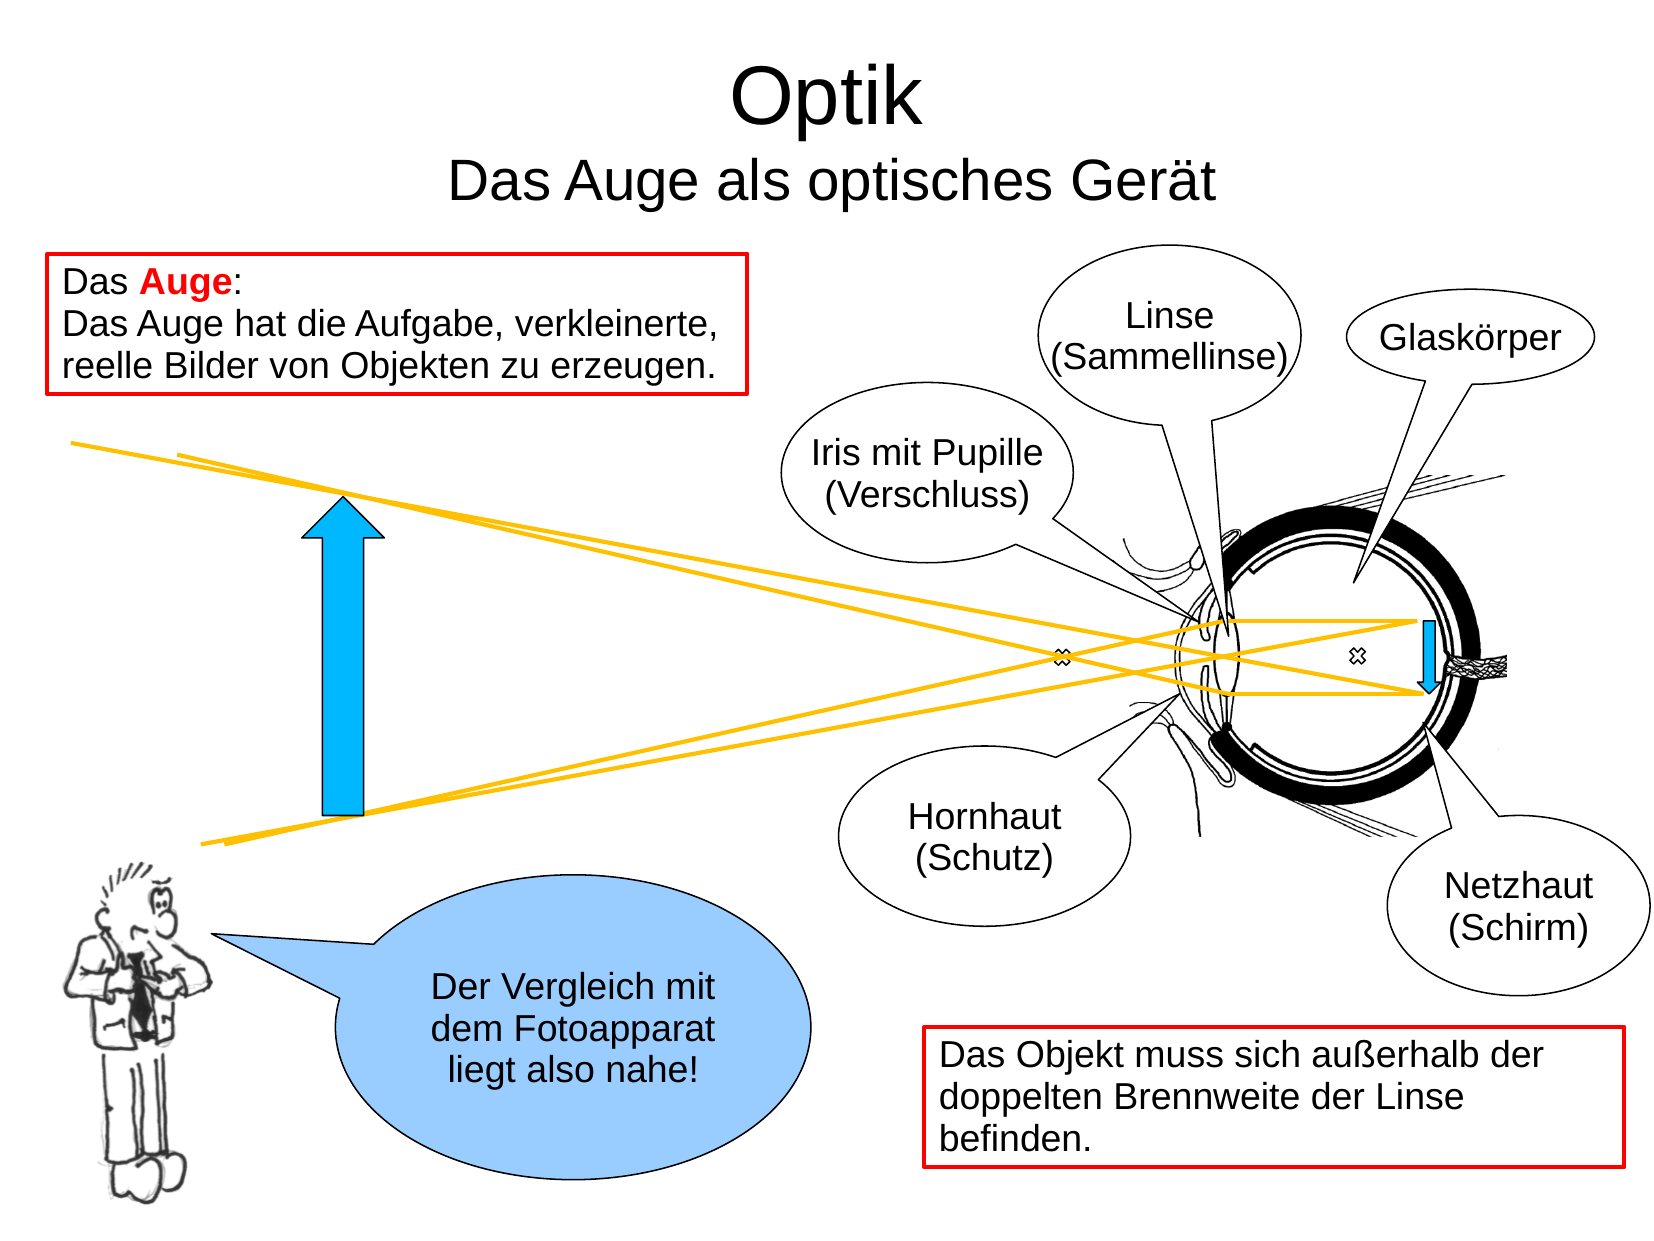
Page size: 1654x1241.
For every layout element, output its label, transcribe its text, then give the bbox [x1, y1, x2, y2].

picture [1418, 475, 1507, 837]
text_box Das Auge: Das Auge hat die Aufgabe, verkleinerte, reelle Bilder von Objekten zu erzeugen. [47, 253, 748, 394]
title Optik [82, 0, 1571, 190]
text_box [200, 620, 1418, 845]
text_box Iris mit Pupille (Verschluss) [790, 382, 1065, 441]
text_box Glaskörper [1346, 289, 1595, 457]
text_box Netzhaut (Schirm) [1387, 815, 1651, 996]
text_box Das Objekt muss sich außerhalb der doppelten Brennweite der Linse befinden. [924, 1027, 1625, 1168]
text_box Hornhaut (Schutz) [841, 853, 1129, 927]
picture [46, 855, 219, 1210]
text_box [70, 442, 1425, 695]
subtitle Das Auge als optisches Gerät [88, 120, 1577, 237]
text_box Der Vergleich mit dem Fotoapparat liegt also nahe! [223, 874, 811, 1180]
text_box Linse (Sammellinse) [1038, 245, 1302, 441]
